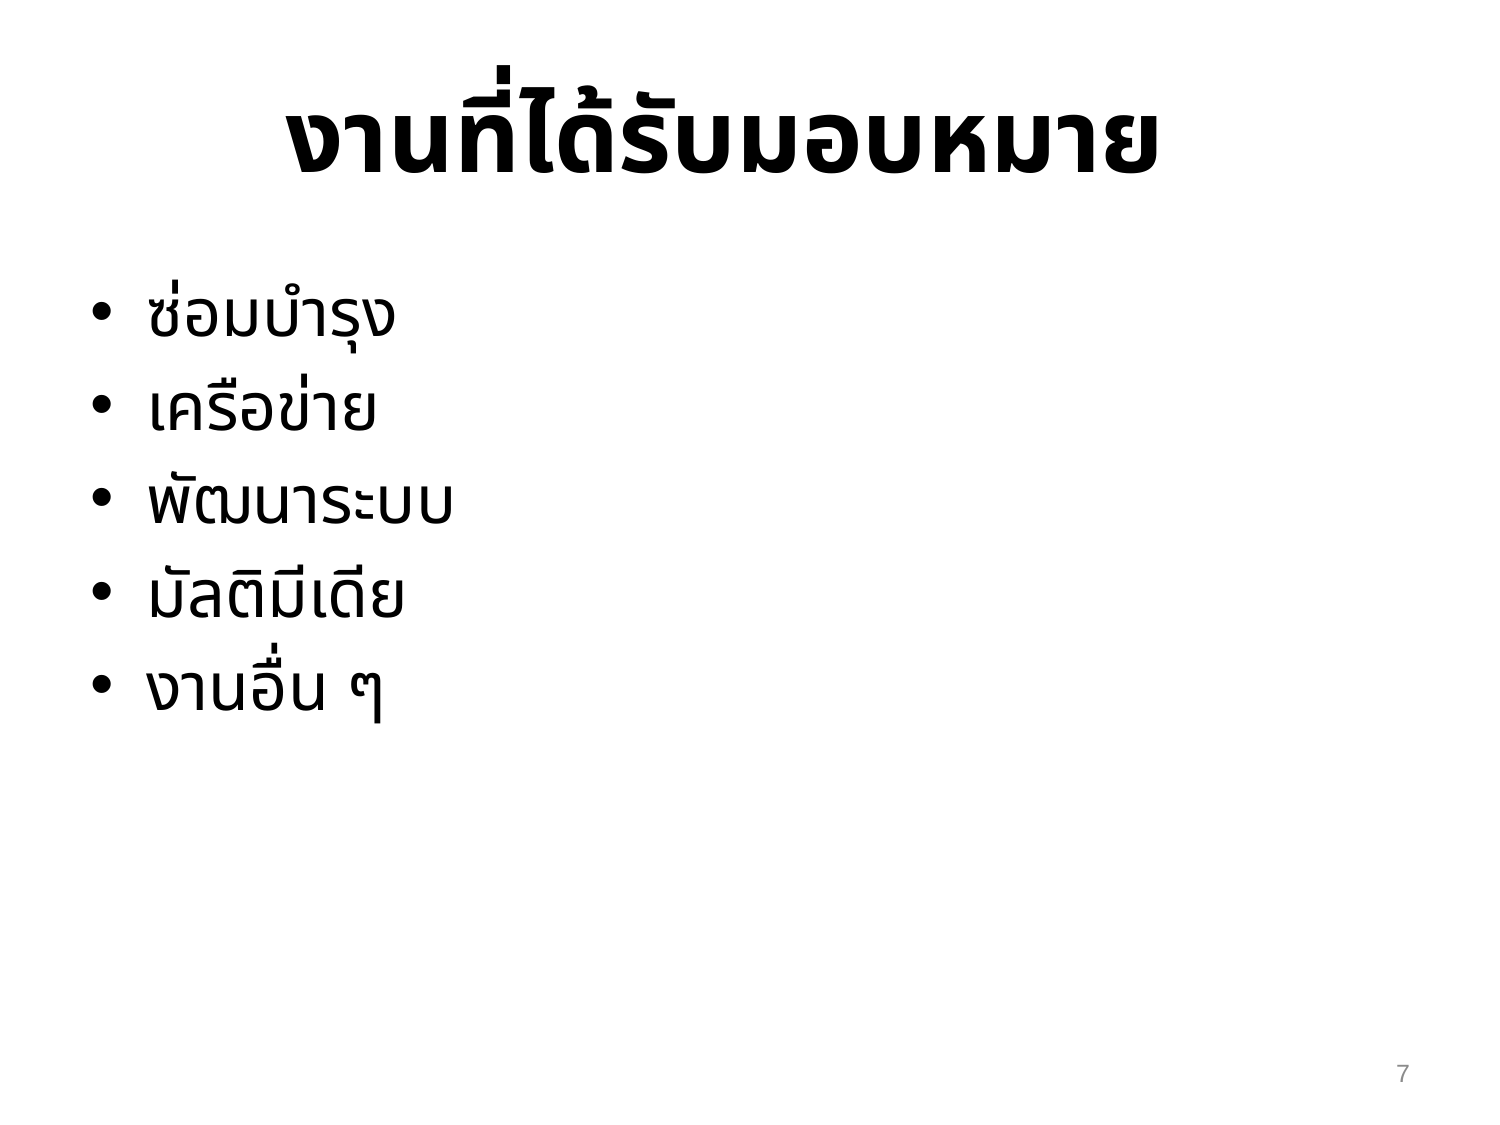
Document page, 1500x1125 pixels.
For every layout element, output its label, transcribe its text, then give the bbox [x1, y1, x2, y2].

slide_number 7 [1074, 1042, 1425, 1103]
list ซ่อมบำรุง เครือข่าย พัฒนาระบบ มัลติมีเดีย งานอื่น ๆ [75, 262, 1425, 1005]
title งานที่ได้รับมอบหมาย [187, 62, 1263, 201]
